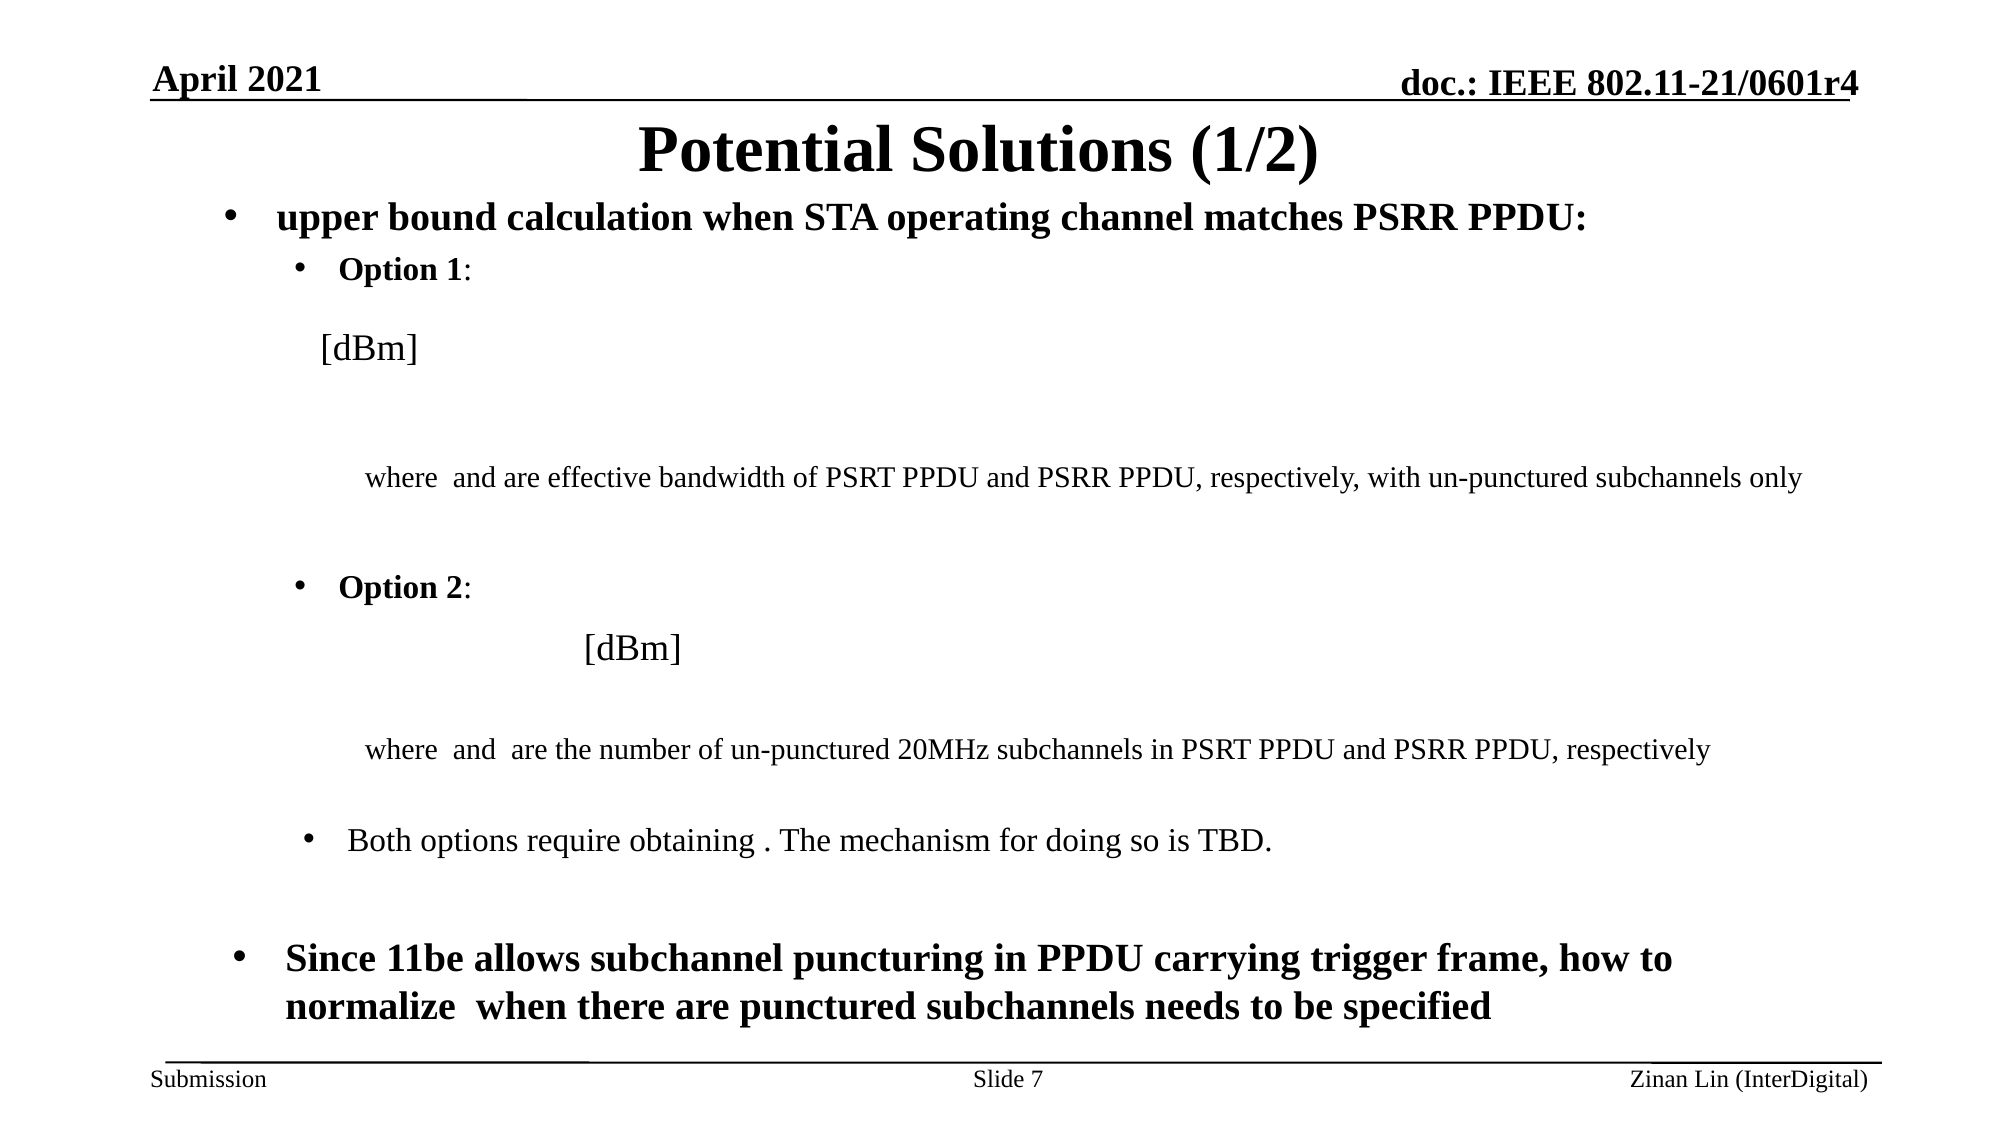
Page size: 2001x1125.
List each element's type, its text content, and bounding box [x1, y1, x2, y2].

title Potential Solutions (1/2) [208, 56, 1769, 232]
footer Zinan Lin (InterDigital) [1171, 1061, 1869, 1093]
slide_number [152, 54, 563, 100]
slide_number Slide 7 [950, 1061, 1067, 1123]
